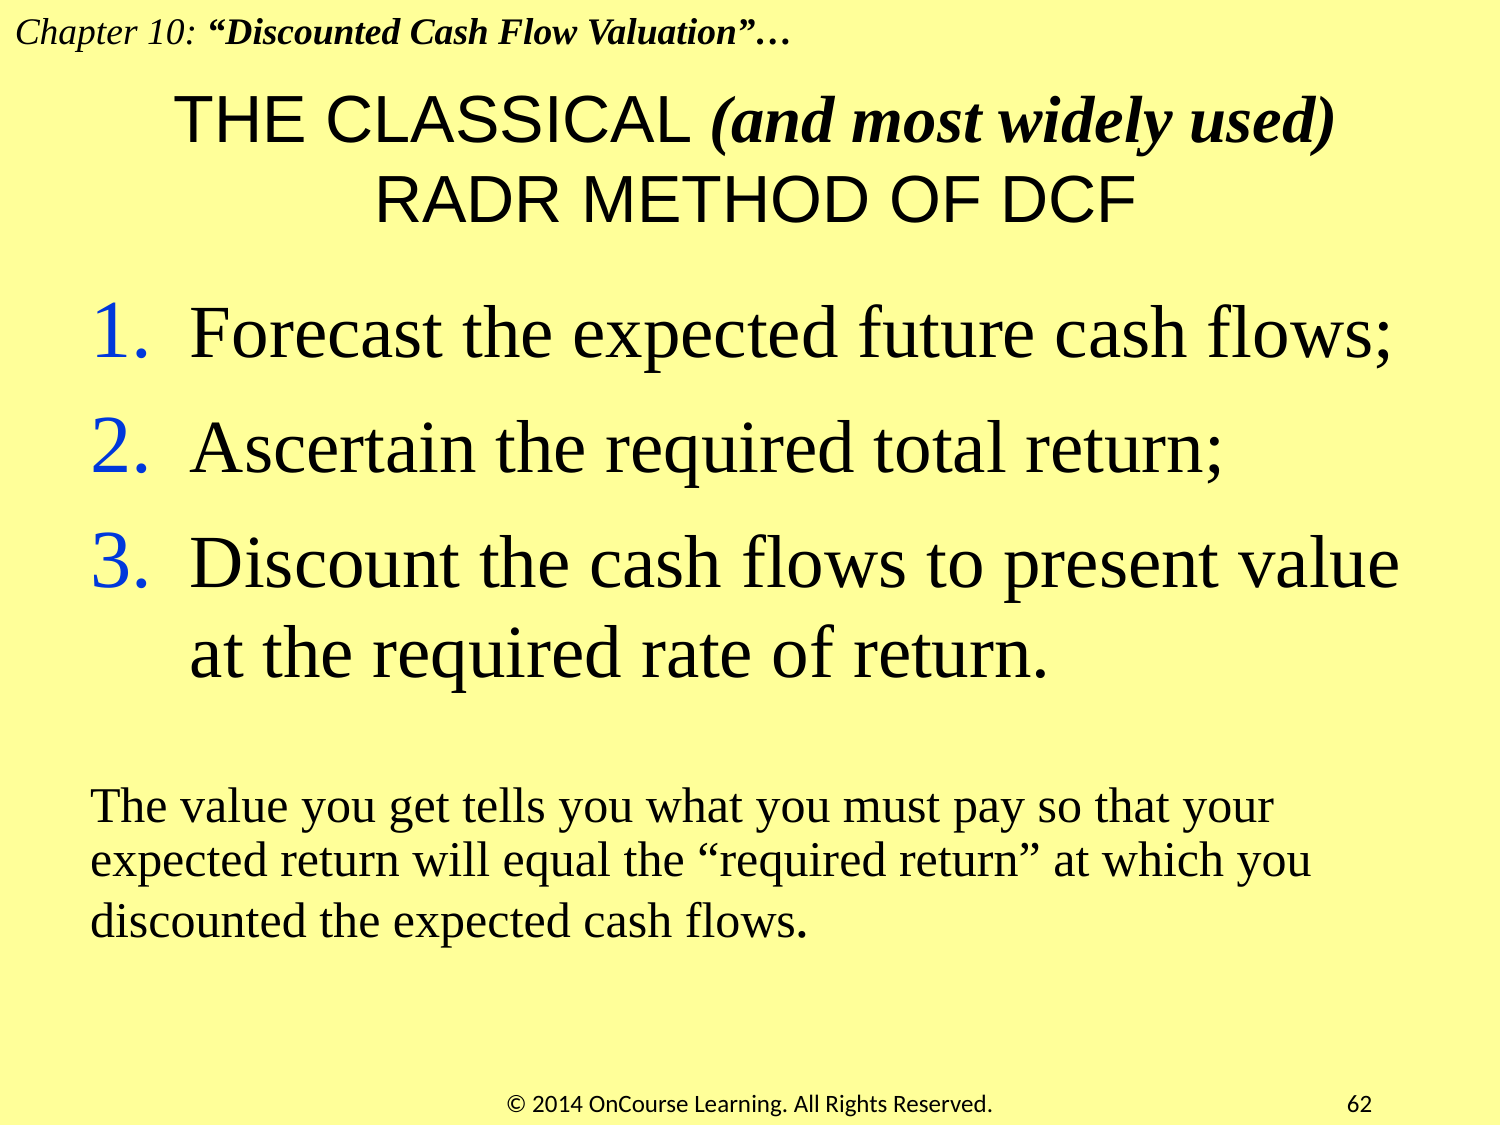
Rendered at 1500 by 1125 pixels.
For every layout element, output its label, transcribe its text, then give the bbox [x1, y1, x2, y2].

slide_number 62 [1200, 1063, 1388, 1125]
list Forecast the expected future cash flows; Ascertain the required total return; Discount the cash flows to present value at the required rate of return. The value you get tells you what you must pay so that your expected return will equal the “required return” at which you discounted the expected cash flows. [74, 274, 1438, 1063]
footer © 2014 OnCourse Learning. All Rights Reserved. [300, 1050, 1200, 1125]
text_box Chapter 10: “Discounted Cash Flow Valuation”… [0, 0, 838, 60]
title THE CLASSICAL (and most widely used) RADR METHOD OF DCF [62, 62, 1450, 250]
